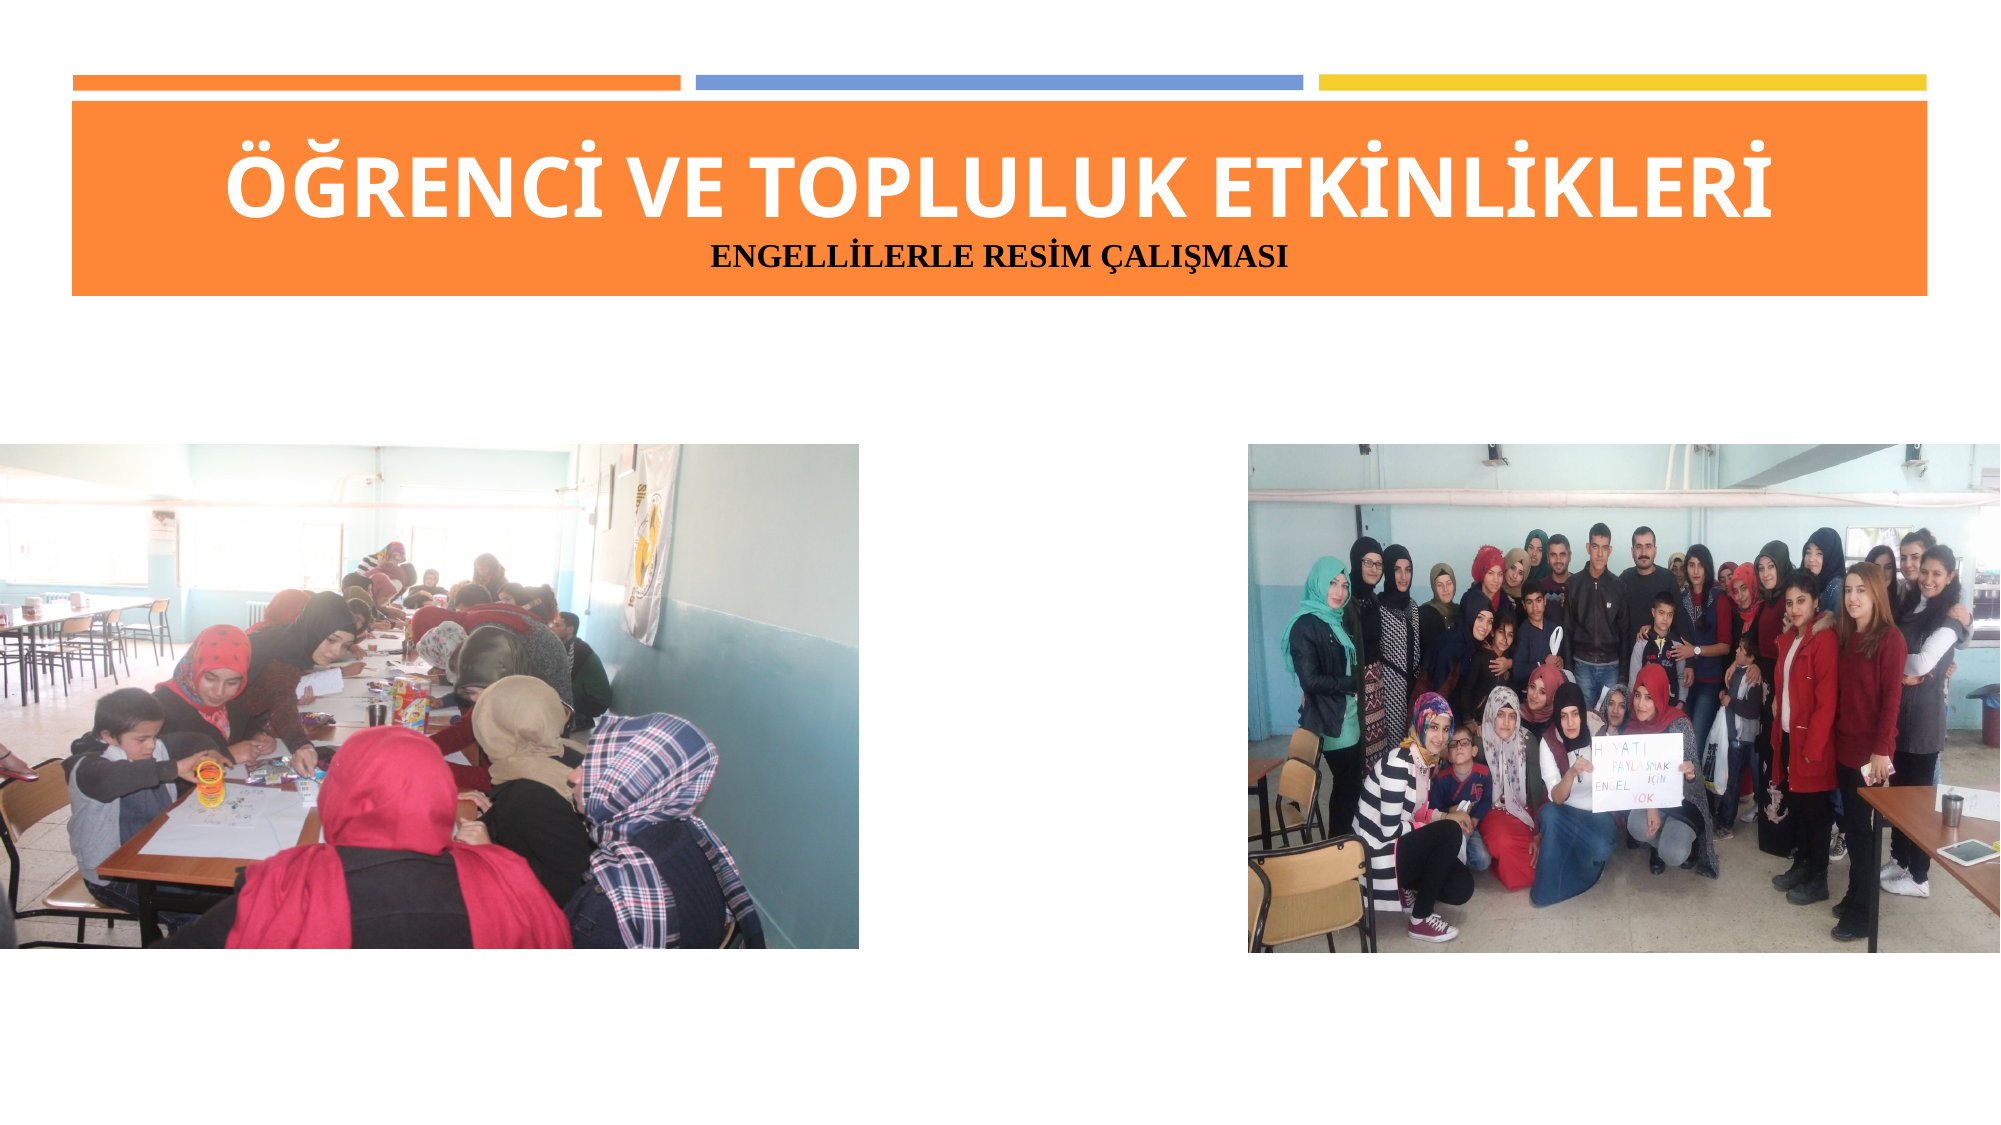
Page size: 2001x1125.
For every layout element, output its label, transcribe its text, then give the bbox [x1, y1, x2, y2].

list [0, 444, 859, 949]
title ÖĞRENCİ VE TOPLULUK ETKİNLİKLERİ ENGELLİLERLE RESİM ÇALIŞMASI [95, 115, 1905, 282]
picture [1247, 444, 2000, 953]
